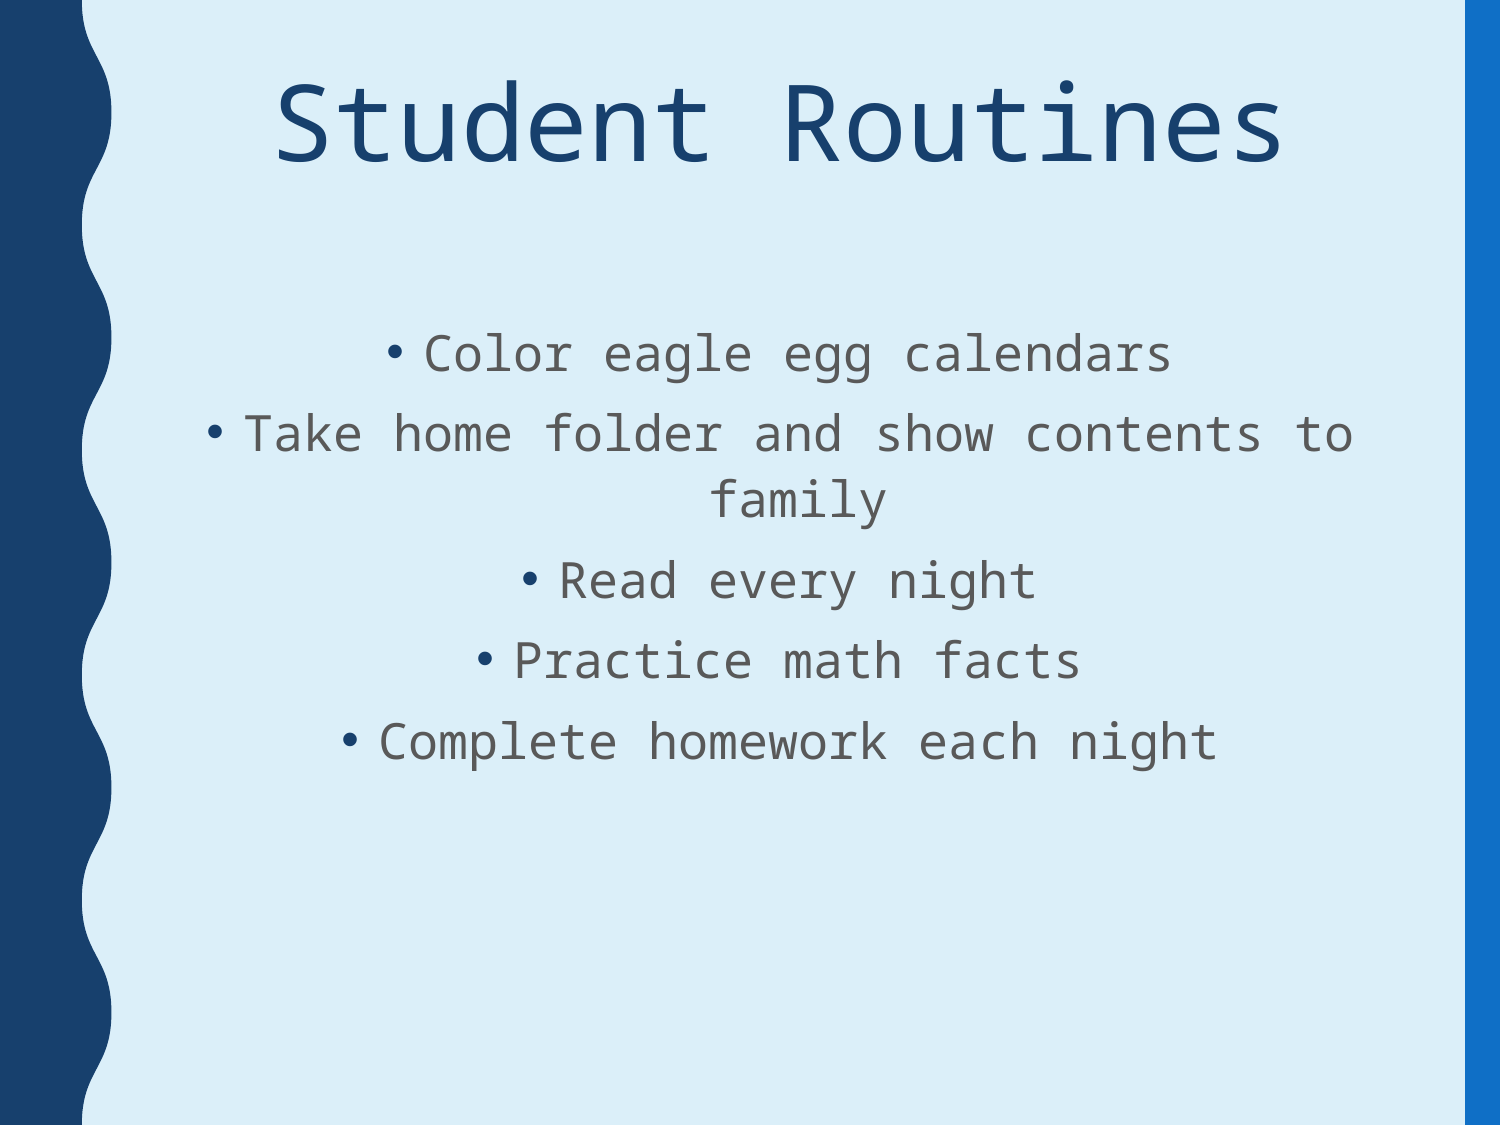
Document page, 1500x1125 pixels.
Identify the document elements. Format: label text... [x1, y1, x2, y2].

text_box Color eagle egg calendars Take home folder and show contents to family Read every night Practice math facts Complete homework each night [153, 307, 1407, 965]
title Student Routines [153, 62, 1407, 307]
